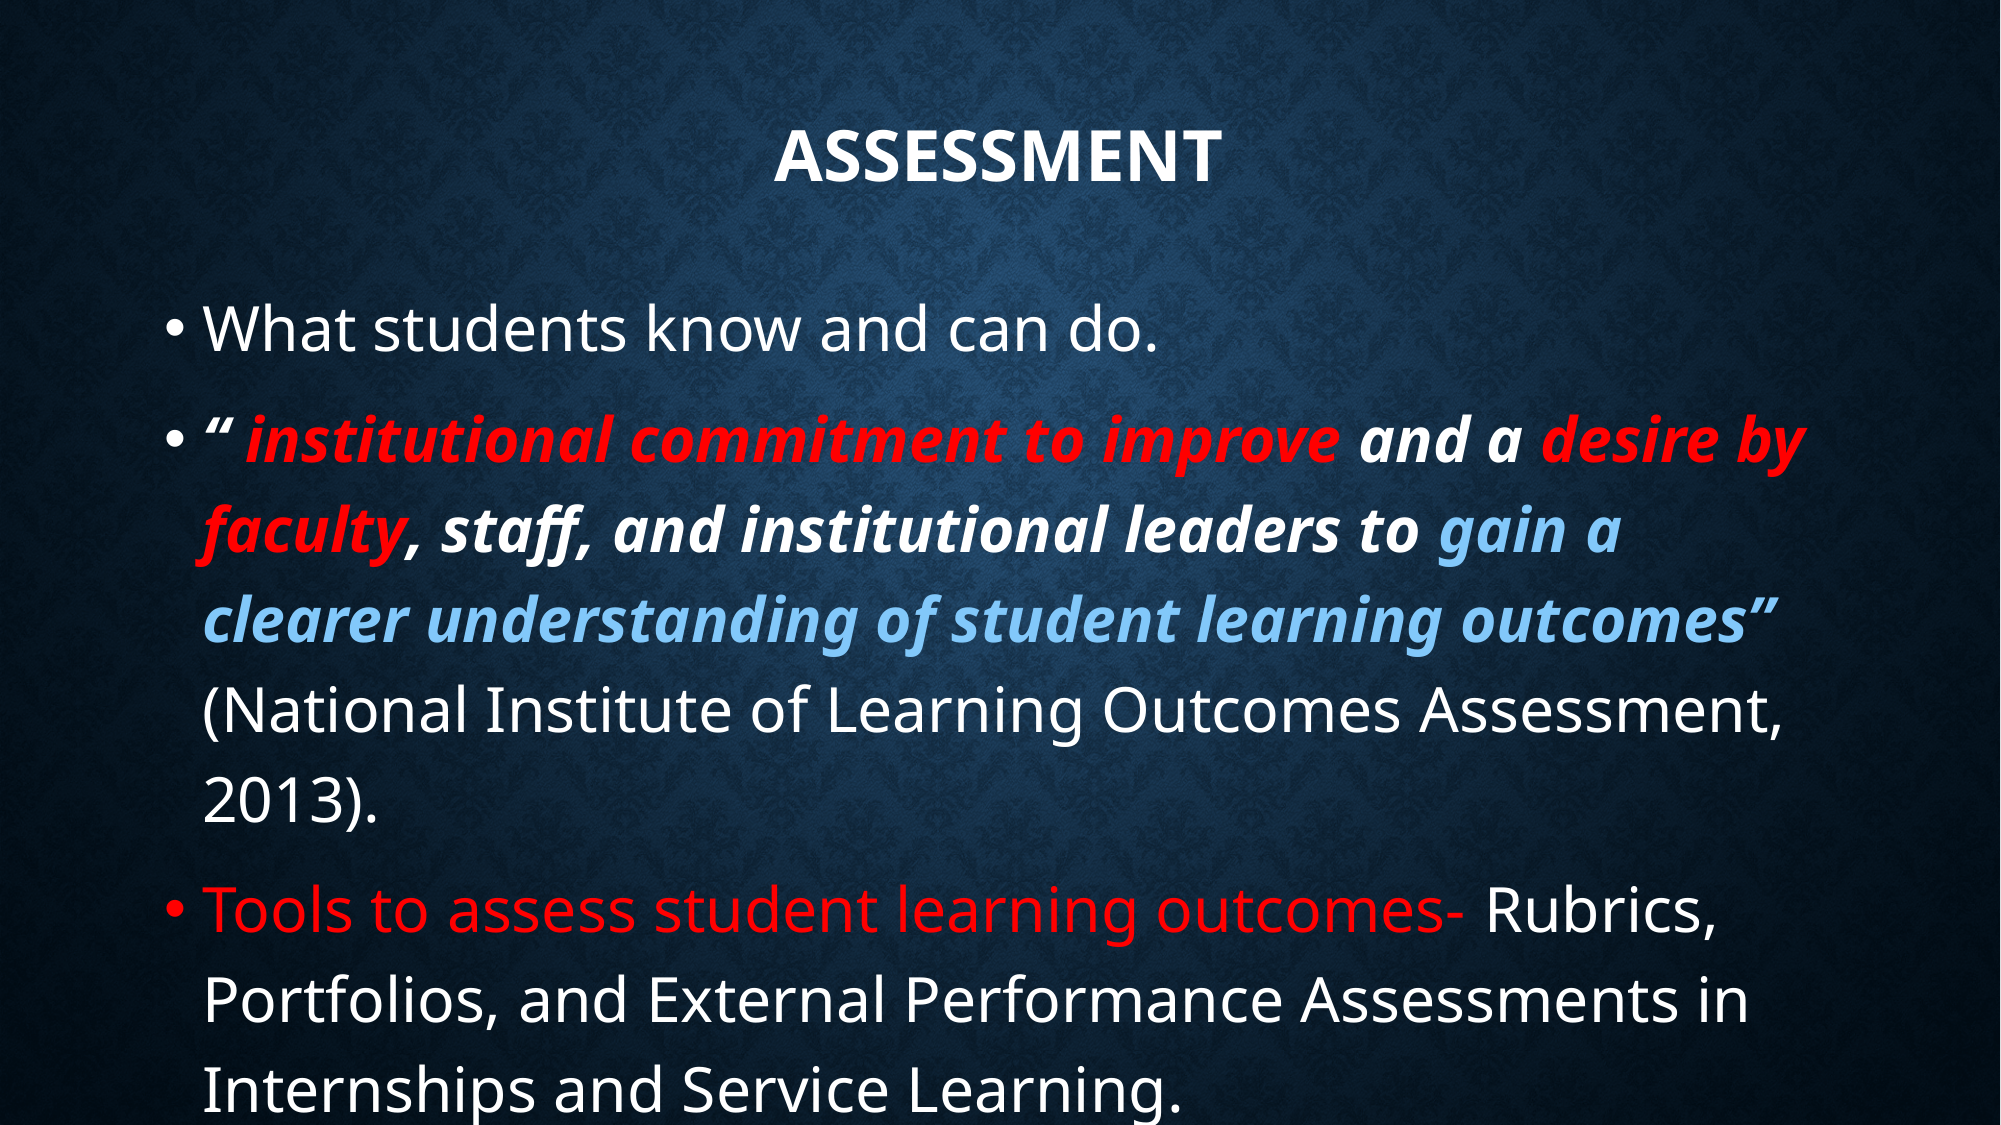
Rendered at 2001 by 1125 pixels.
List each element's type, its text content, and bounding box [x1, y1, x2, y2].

list What students know and can do. “ institutional commitment to improve and a desire by faculty, staff, and institutional leaders to gain a clearer understanding of student learning outcomes” (National Institute of Learning Outcomes Assessment, 2013). Tools to assess student learning outcomes- Rubrics, Portfolios, and External Performance Assessments in Internships and Service Learning. [149, 266, 1849, 1083]
picture [0, 0, 2001, 1125]
title ASSESSMENT [149, 49, 1849, 266]
